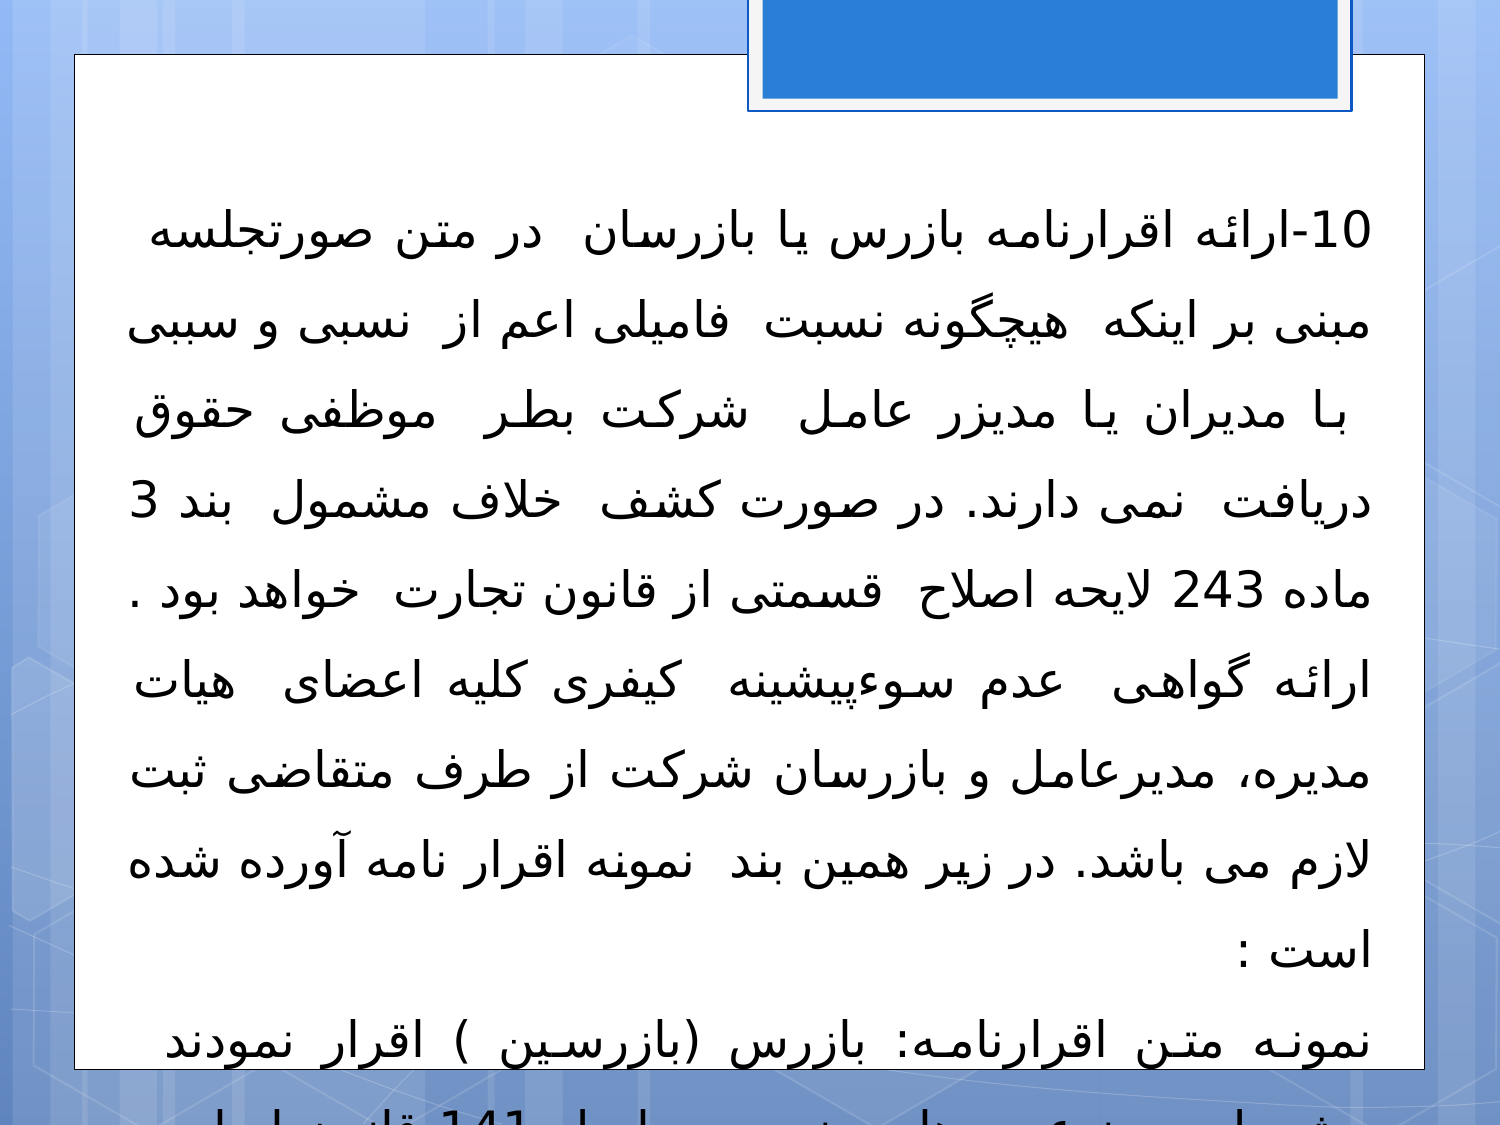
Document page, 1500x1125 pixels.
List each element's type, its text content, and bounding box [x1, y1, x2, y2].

text_box 10-ارائه اقرارنامه بازرس یا بازرسان در متن صورتجلسه مبنی بر اینکه هیچگونه نسبت فامیلی اعم از نسبی و سببی با مدیران یا مدیزر عامل شرکت بطر موظفی حقوق دریافت نمی دارند. در صورت کشف خلاف مشمول بند 3 ماده 243 لایحه اصلاح قسمتی از قانون تجارت خواهد بود . ارائه گواهی عدم سوءپیشینه کیفری کلیه اعضای هیات مدیره، مدیرعامل و بازرسان شرکت از طرف متقاضی ثبت لازم می باشد. در زیر همین بند نمونه اقرار نامه آورده شده است : نمونه متن اقرارنامه: بازرس (بازرسین ) اقرار نمودند مشمول ممنوعیت های مندرج در اصل 141 قانون اساسی و مواد 111 و 126 لایحه اصلاحی قانون تجارت نمی باشند. [112, 160, 1388, 1125]
